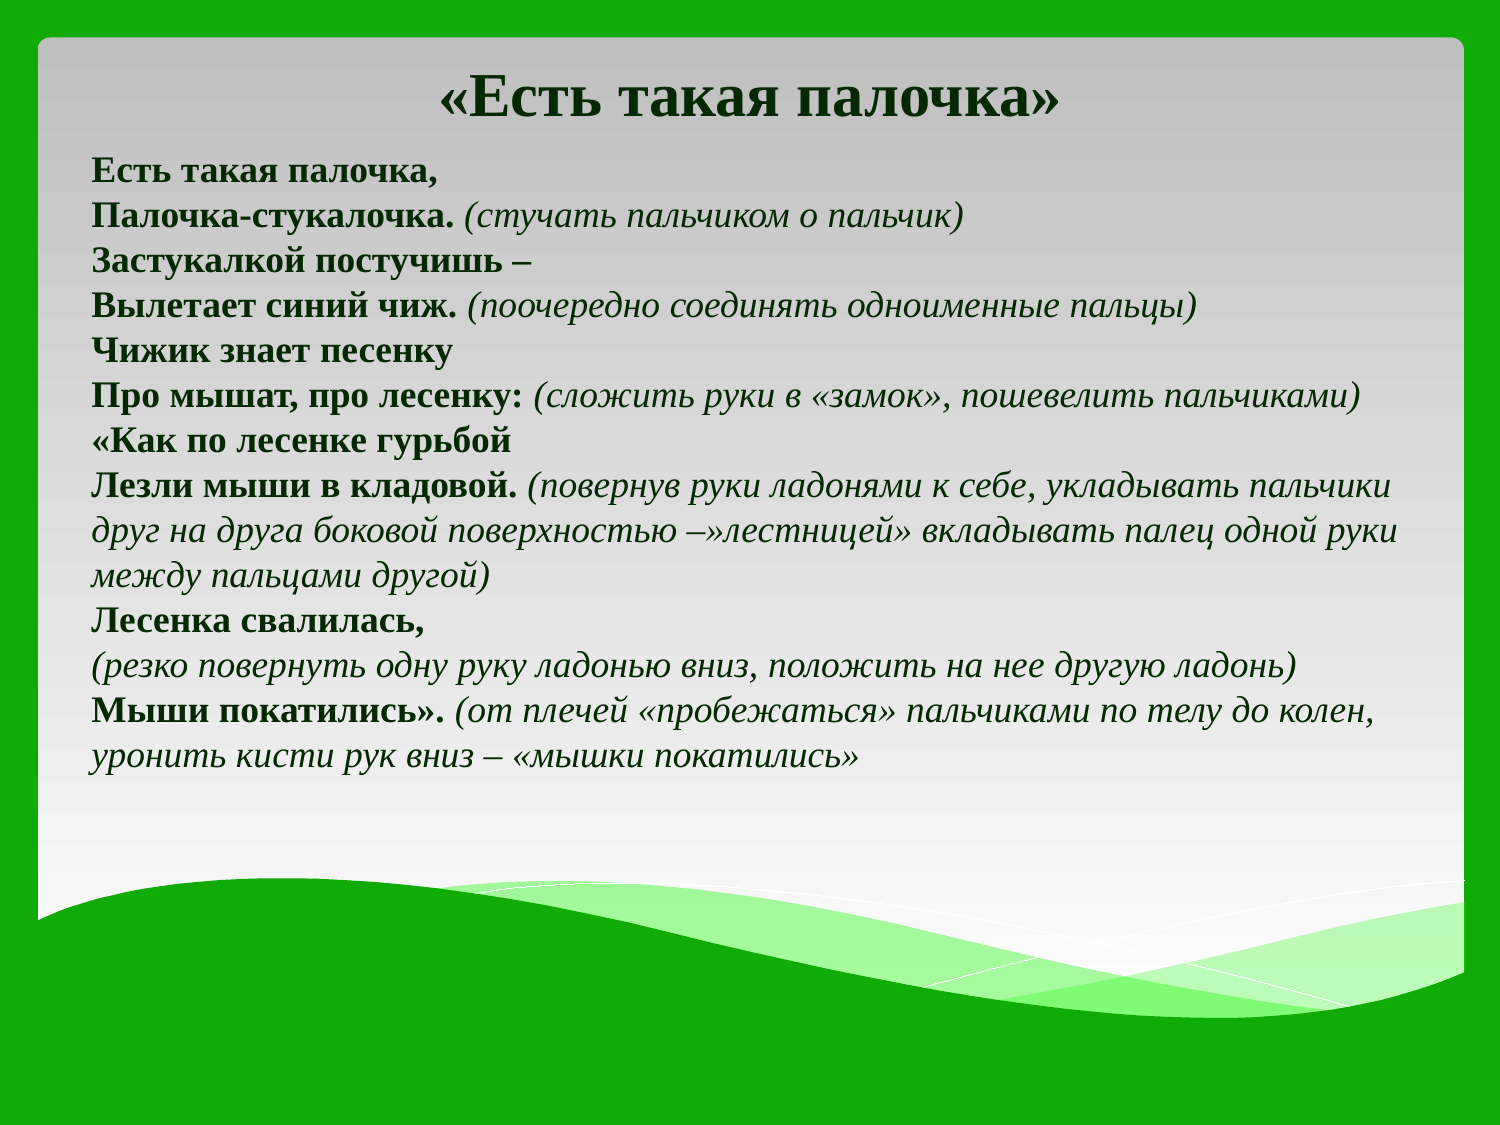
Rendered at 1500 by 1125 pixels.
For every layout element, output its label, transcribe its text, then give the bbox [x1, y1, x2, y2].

text_box «Есть такая палочка» [41, 46, 1459, 137]
text_box Есть такая палочка, Палочка-стукалочка. (стучать пальчиком о пальчик) Застукалкой постучишь – Вылетает синий чиж. (поочередно соединять одноименные пальцы) Чижик знает песенку Про мышат, про лесенку: (сложить руки в «замок», пошевелить пальчиками) «Как по лесенке гурьбой Лезли мыши в кладовой. (повернув руки ладонями к себе, укладывать пальчики друг на друга боковой поверхностью –»лестницей» вкладывать палец одной руки между пальцами другой) Лесенка свалилась, (резко повернуть одну руку ладонью вниз, положить на нее другую ладонь) Мыши покатились». (от плечей «пробежаться» пальчиками по телу до колен, уронить кисти рук вниз – «мышки покатились» [76, 137, 1424, 827]
